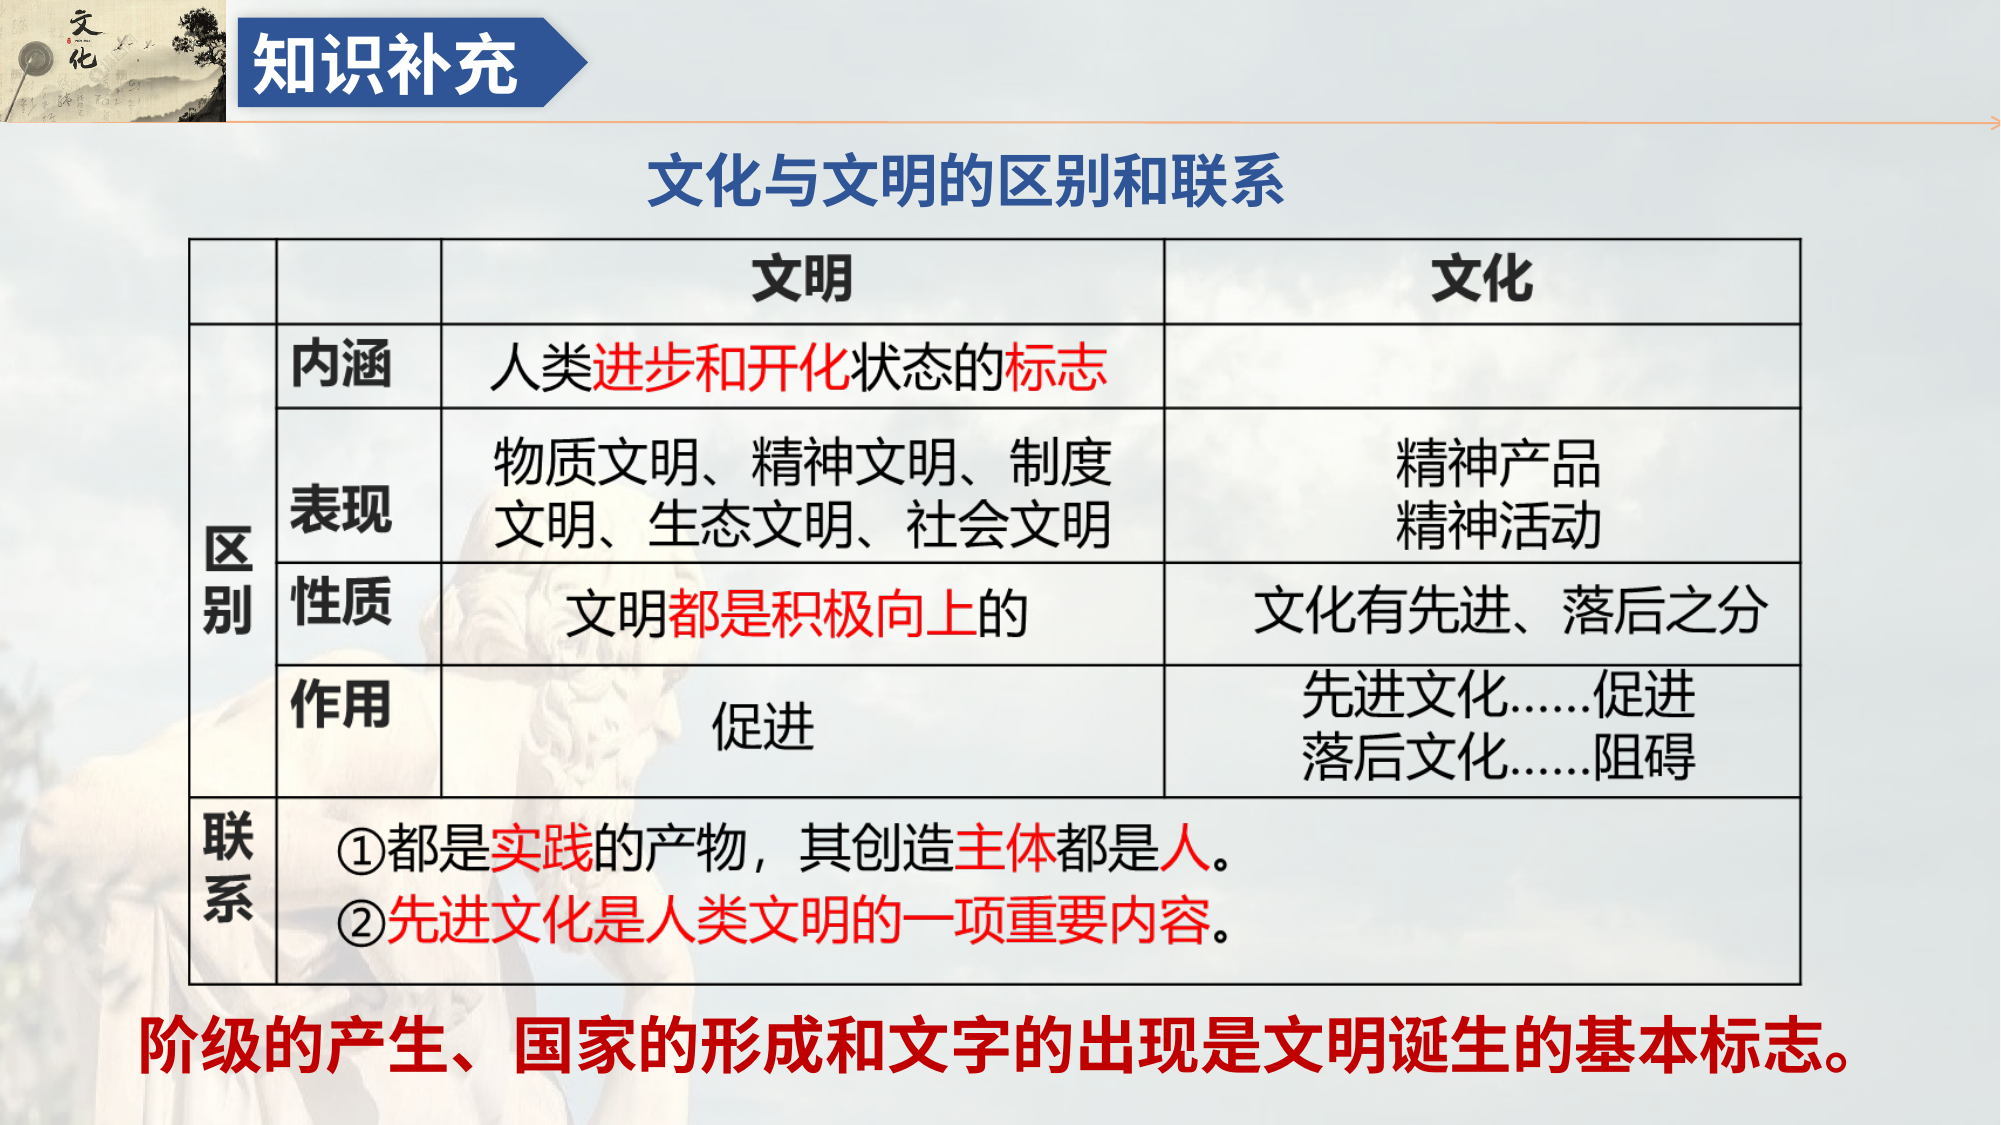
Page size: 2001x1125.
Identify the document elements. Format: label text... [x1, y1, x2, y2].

text_box 知识补充 [236, 16, 590, 109]
text_box 文化与文明的区别和联系 [631, 137, 1426, 222]
picture [0, 0, 2001, 1125]
text_box 阶级的产生、国家的形成和文字的出现是文明诞生的基本标志。 [123, 998, 1923, 1089]
